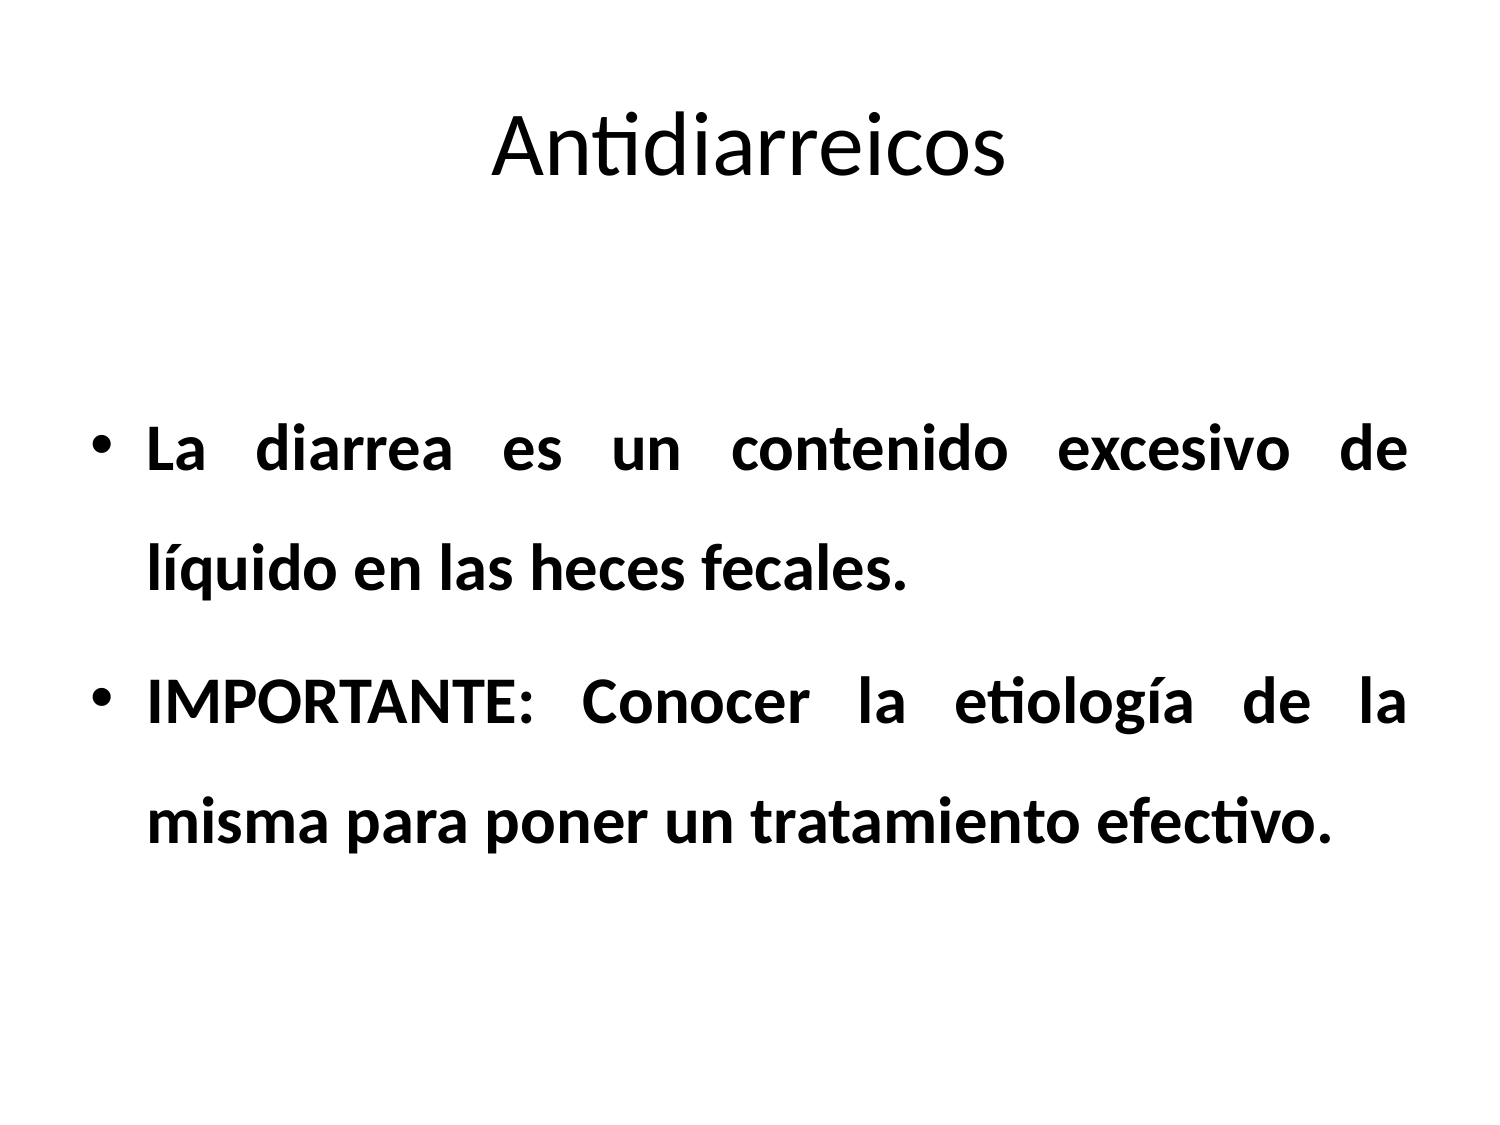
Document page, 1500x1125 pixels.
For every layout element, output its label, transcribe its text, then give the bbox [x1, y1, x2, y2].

list La diarrea es un contenido excesivo de líquido en las heces fecales. IMPORTANTE: Conocer la etiología de la misma para poner un tratamiento efectivo. [75, 262, 1425, 1005]
title Antidiarreicos [75, 45, 1425, 233]
